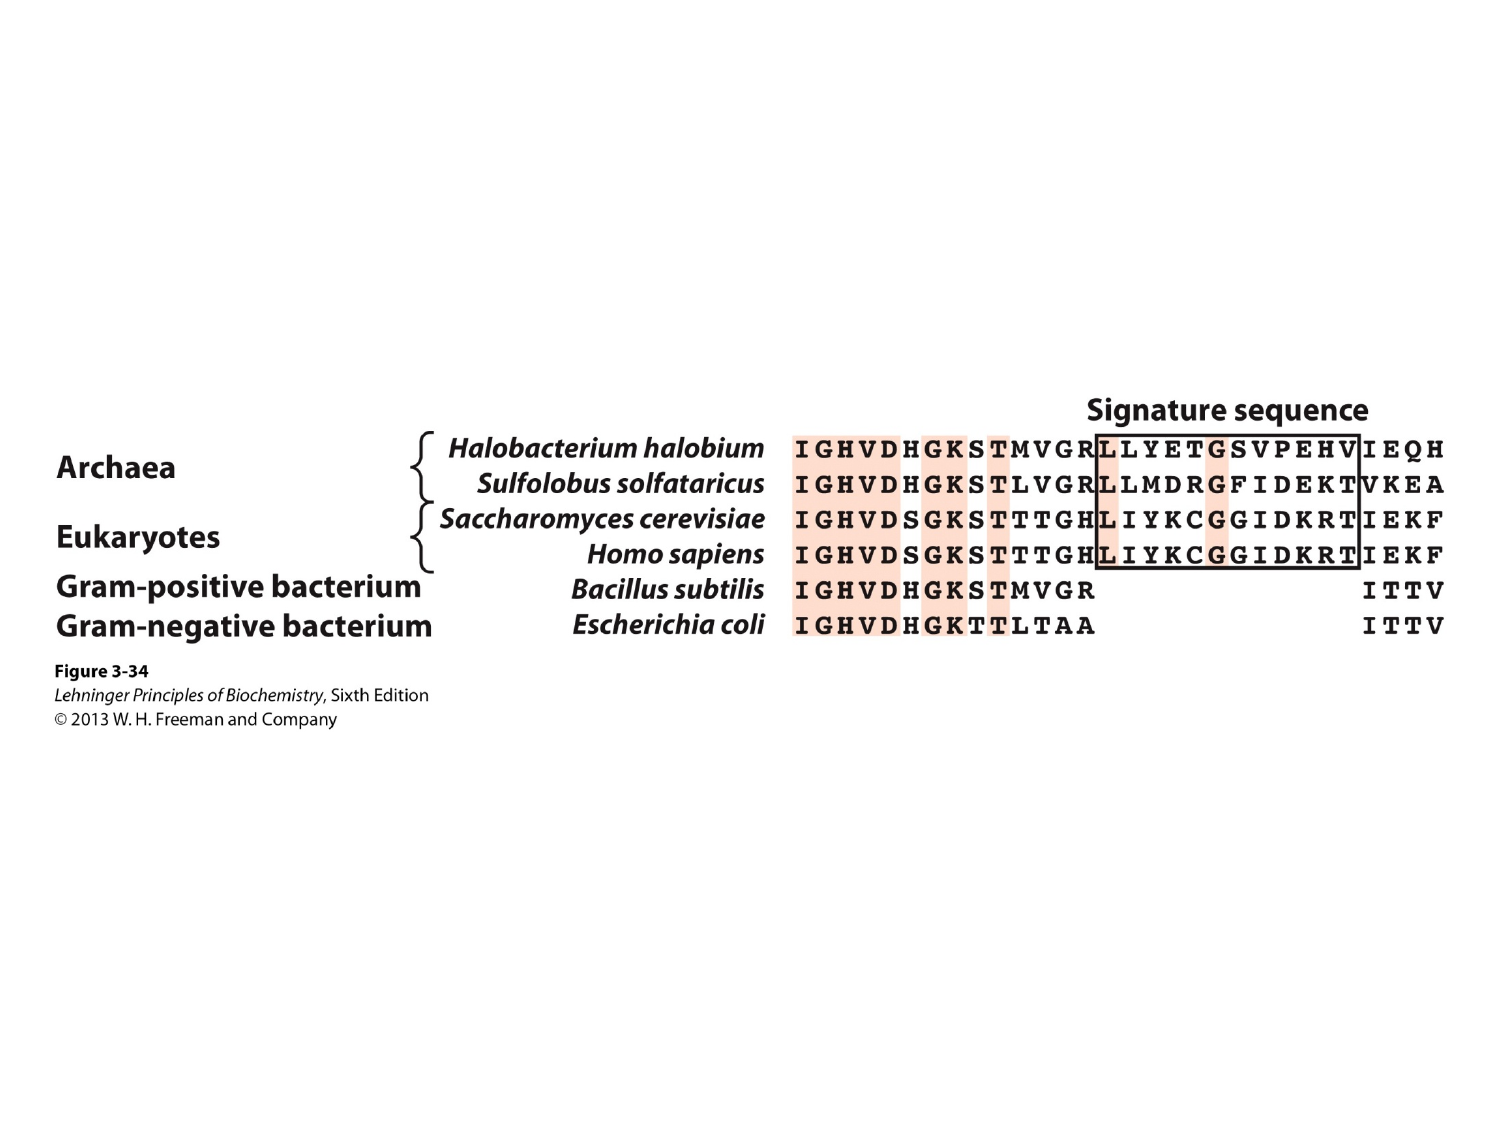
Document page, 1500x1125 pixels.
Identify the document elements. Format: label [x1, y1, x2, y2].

picture [49, 393, 1450, 732]
